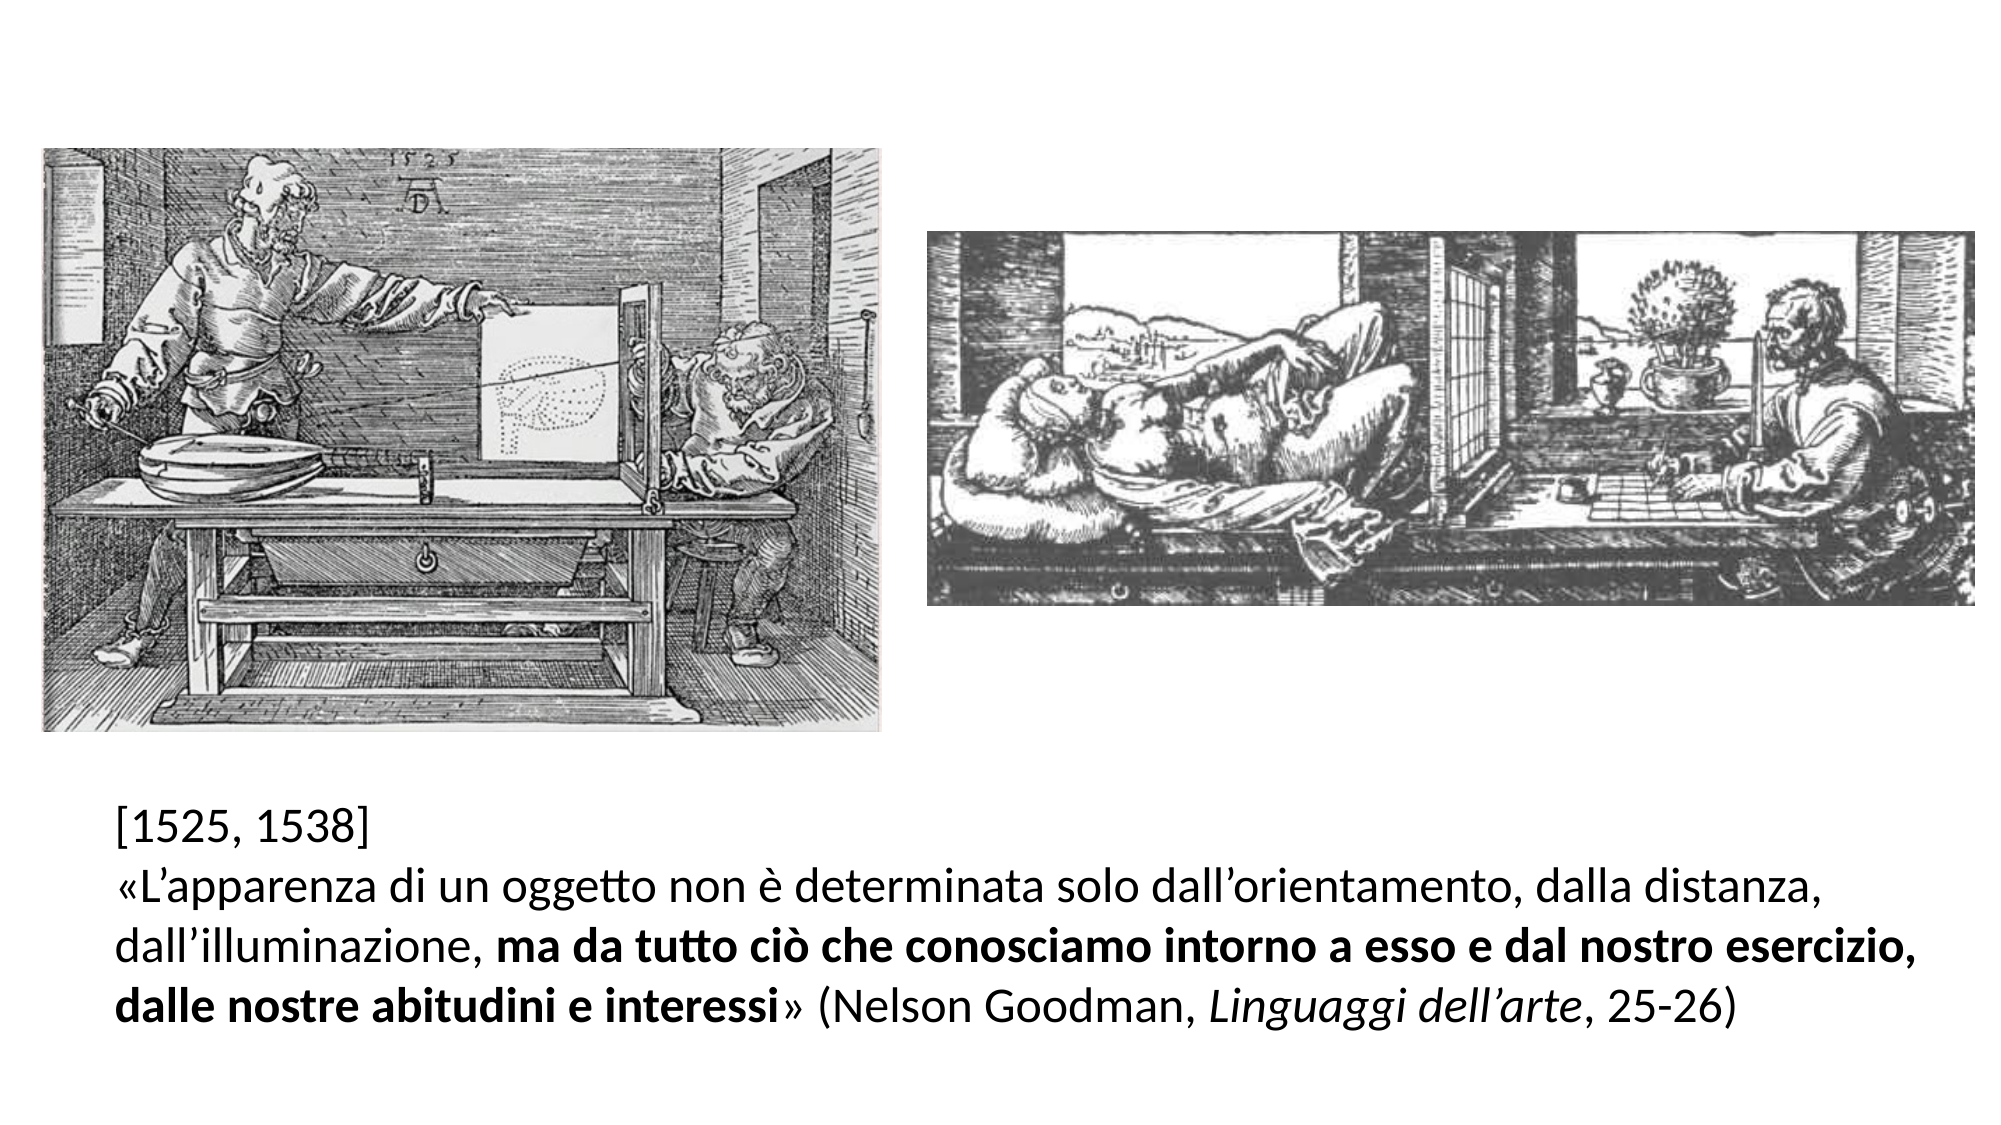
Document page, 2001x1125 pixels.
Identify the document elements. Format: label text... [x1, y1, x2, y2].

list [41, 148, 882, 732]
text_box [1525, 1538] «L’apparenza di un oggetto non è determinata solo dall’orientamento, dalla distanza, dall’illuminazione, ma da tutto ciò che conosciamo intorno a esso e dal nostro esercizio, dalle nostre abitudini e interessi» (Nelson Goodman, Linguaggi dell’arte, 25-26) [99, 785, 1934, 1041]
picture [927, 231, 1975, 606]
